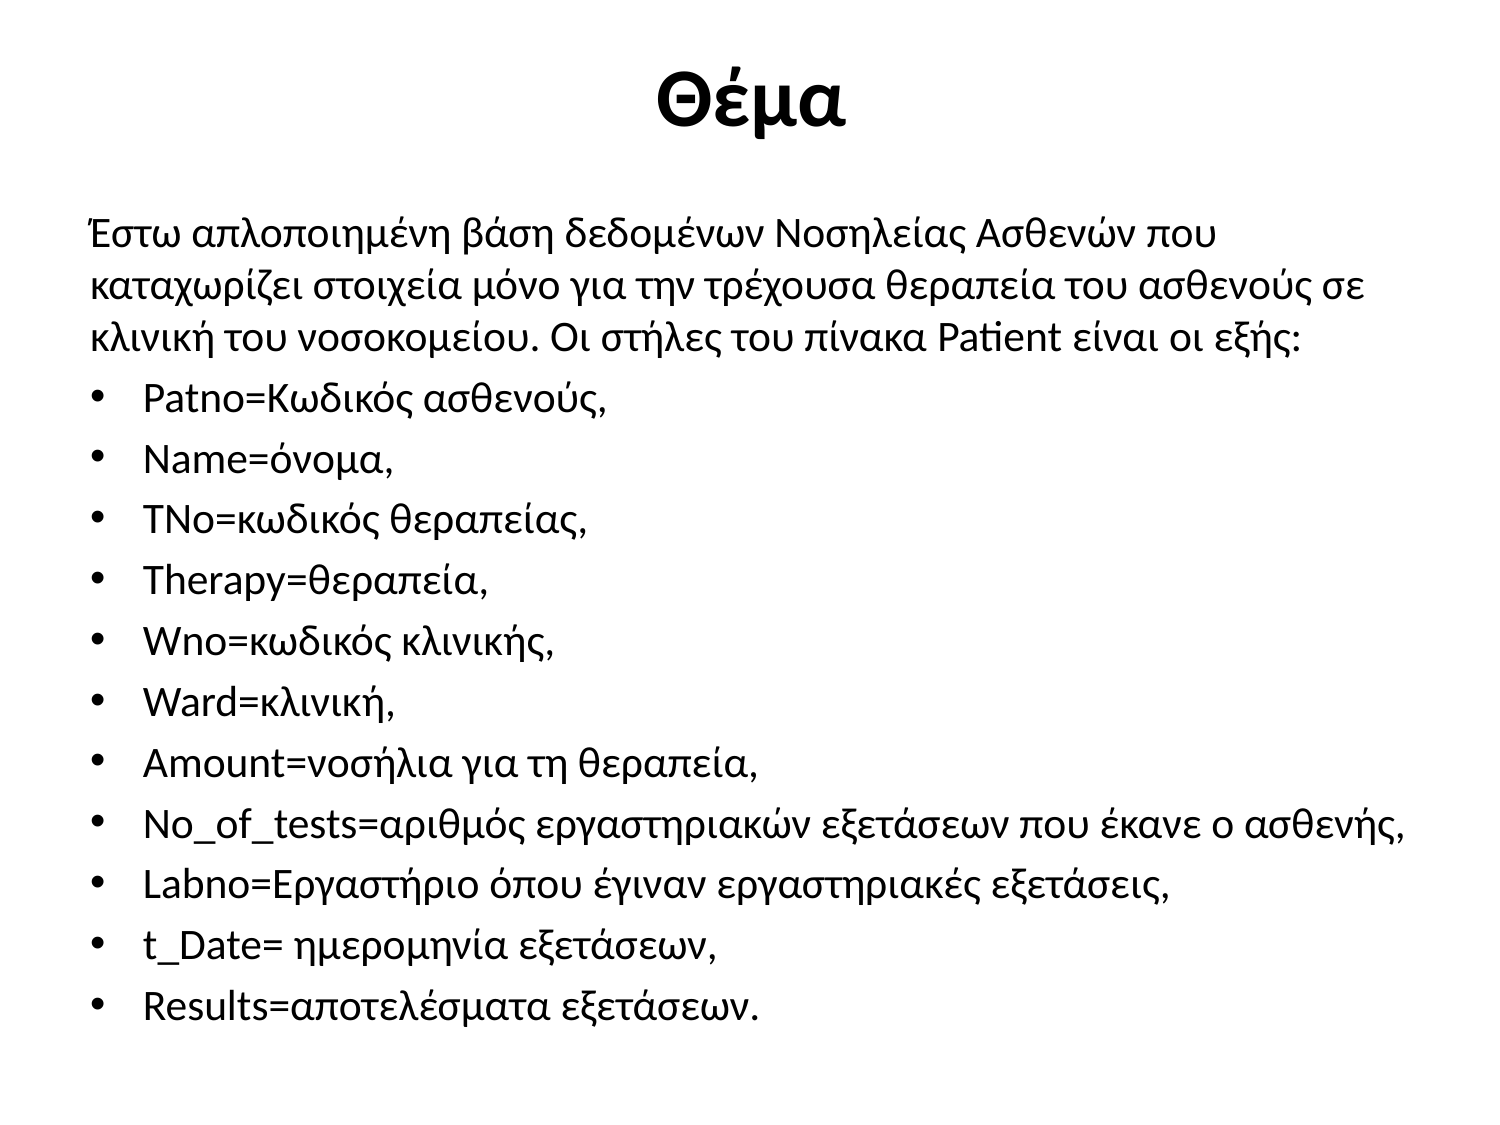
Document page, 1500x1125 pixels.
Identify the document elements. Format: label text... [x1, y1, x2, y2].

title Θέμα [76, 19, 1427, 169]
list Έστω απλοποιημένη βάση δεδομένων Νοσηλείας Ασθενών που καταχωρίζει στοιχεία μόνο για την τρέχουσα θεραπεία του ασθενούς σε κλινική του νοσοκομείου. Οι στήλες του πίνακα Patient είναι οι εξής: Patno=Κωδικός ασθενούς, Name=όνομα, TNo=κωδικός θεραπείας, Therapy=θεραπεία, Wno=κωδικός κλινικής, Ward=κλινική, Amount=νοσήλια για τη θεραπεία, No_of_tests=αριθμός εργαστηριακών εξετάσεων που έκανε ο ασθενής, Labno=Εργαστήριο όπου έγιναν εργαστηριακές εξετάσεις, t_Date= ημερομηνία εξετάσεων, Results=αποτελέσματα εξετάσεων. [75, 196, 1425, 1083]
